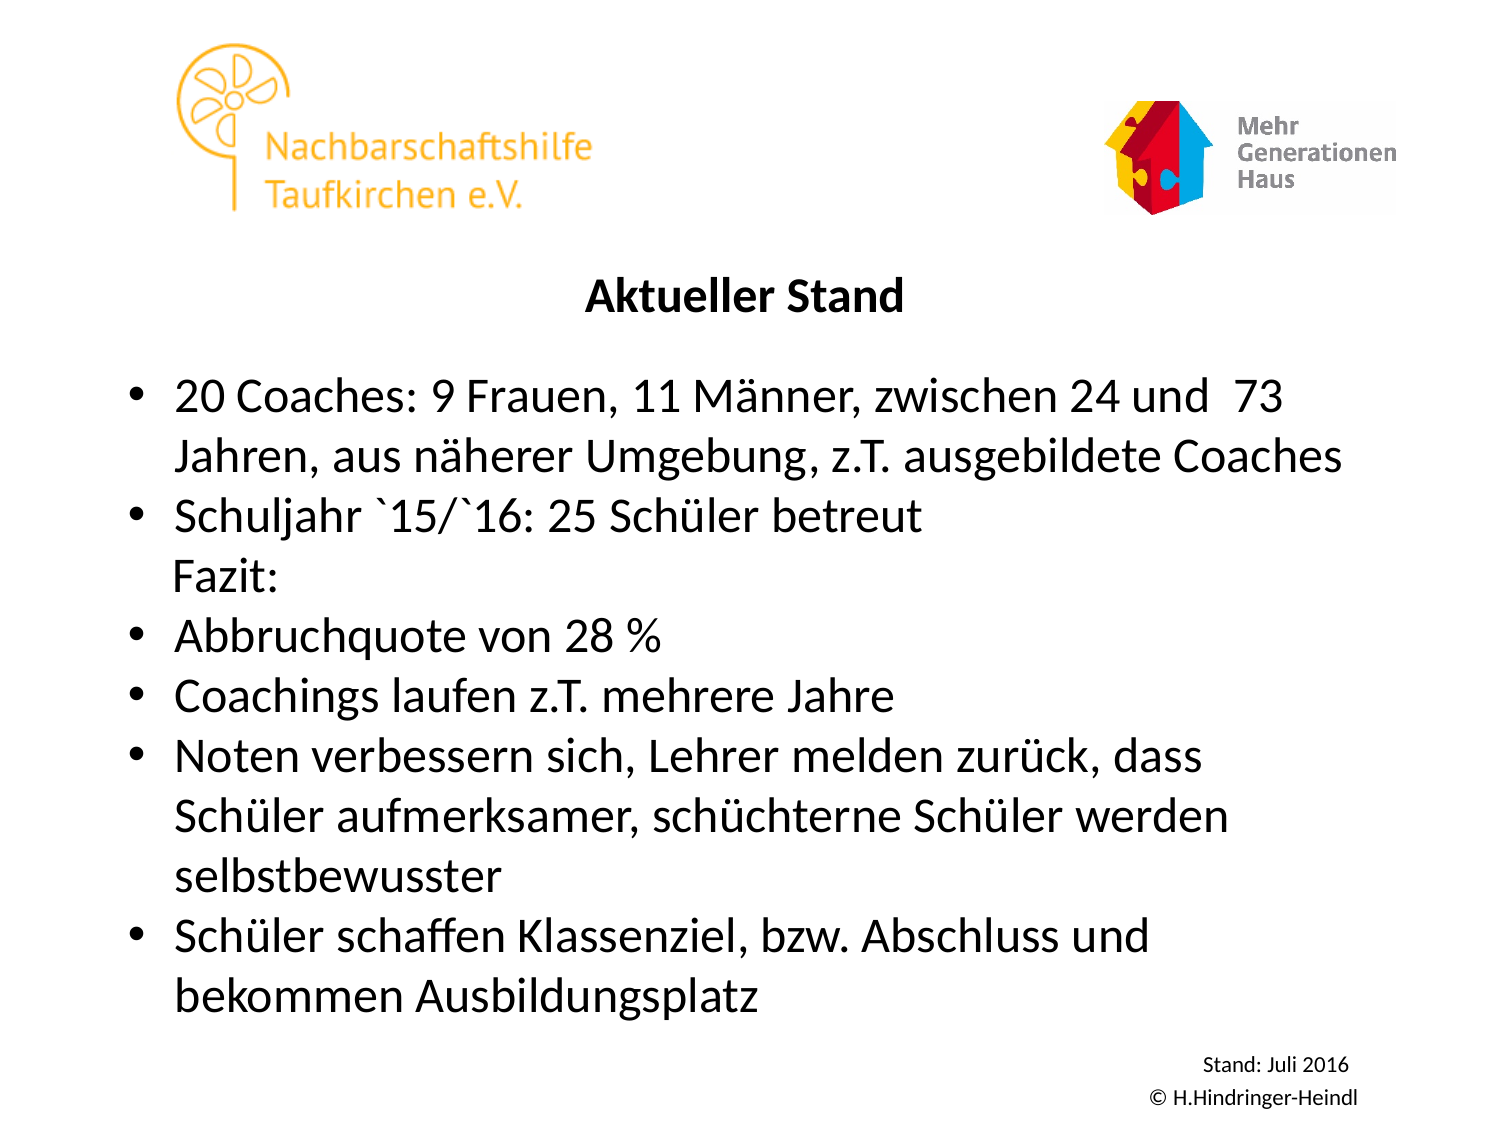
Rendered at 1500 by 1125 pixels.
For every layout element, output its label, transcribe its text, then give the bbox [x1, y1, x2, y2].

text_box Aktueller Stand 20 Coaches: 9 Frauen, 11 Männer, zwischen 24 und 73 Jahren, aus näherer Umgebung, z.T. ausgebildete Coaches Schuljahr `15/`16: 25 Schüler betreut Fazit: Abbruchquote von 28 % Coachings laufen z.T. mehrere Jahre Noten verbessern sich, Lehrer melden zurück, dass Schüler aufmerksamer, schüchterne Schüler werden selbstbewusster Schüler schaffen Klassenziel, bzw. Abschluss und bekommen Ausbildungsplatz Stand: Juli 2016 © H.Hindringer-Heindl [113, 255, 1378, 1118]
picture [170, 42, 597, 215]
picture [1104, 101, 1396, 215]
